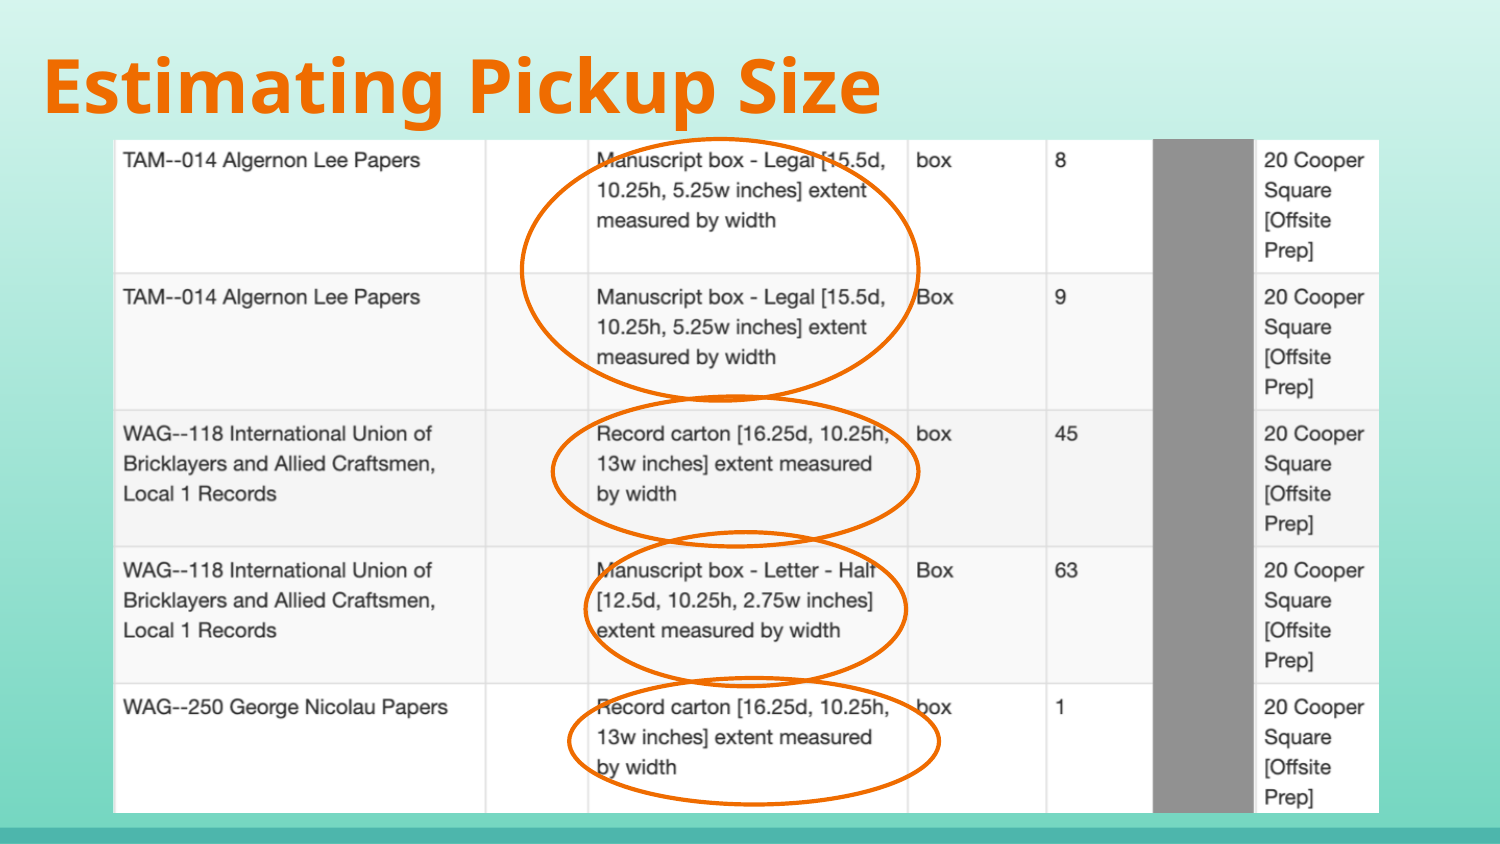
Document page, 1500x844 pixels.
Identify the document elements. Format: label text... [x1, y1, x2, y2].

picture [113, 138, 1379, 814]
title Estimating Pickup Size [26, 23, 1424, 140]
